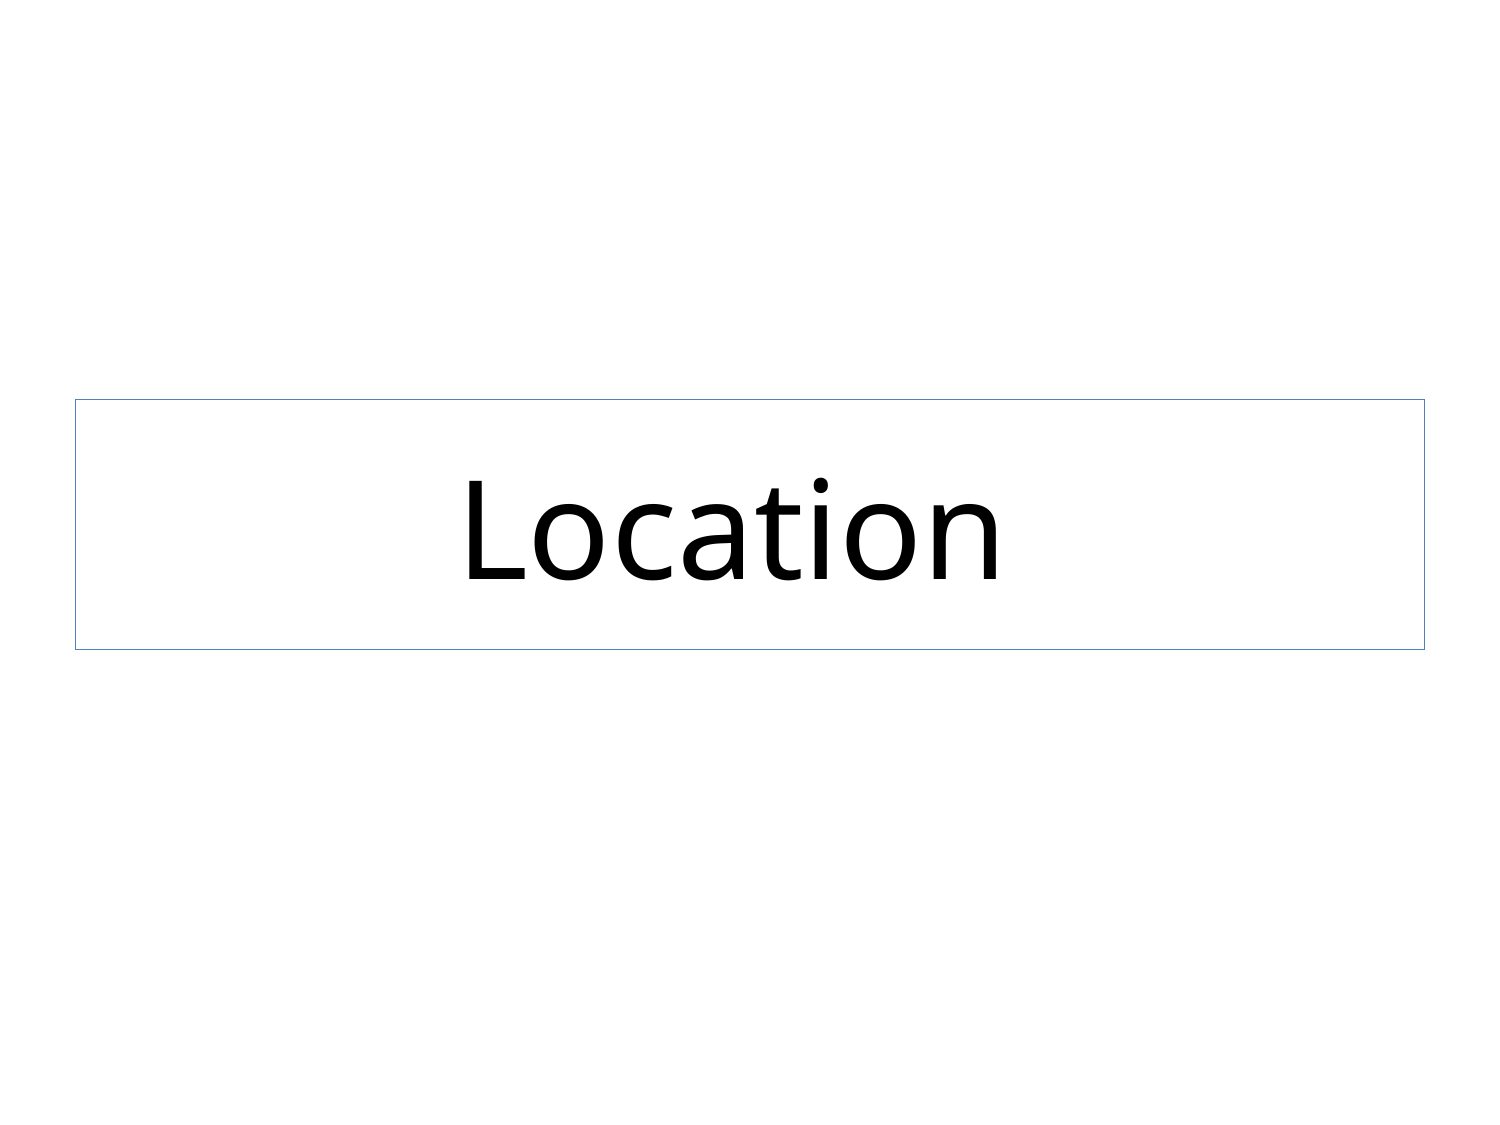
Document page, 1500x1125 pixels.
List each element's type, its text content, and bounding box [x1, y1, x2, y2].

title Location [75, 399, 1425, 650]
